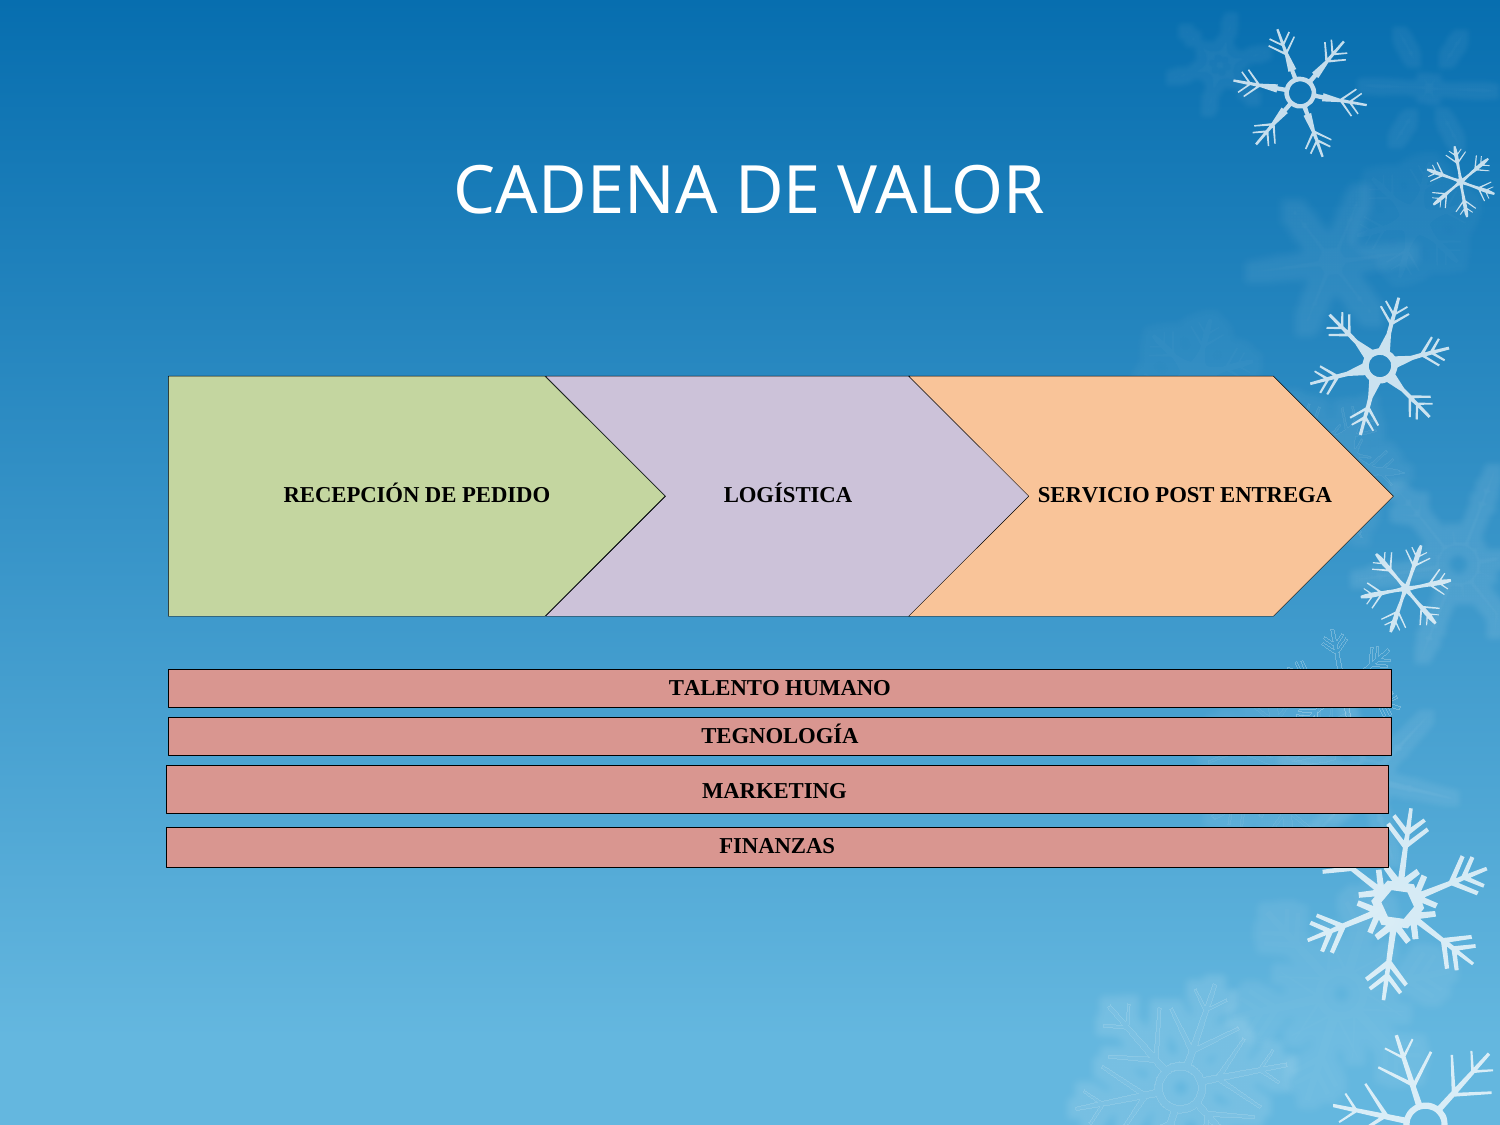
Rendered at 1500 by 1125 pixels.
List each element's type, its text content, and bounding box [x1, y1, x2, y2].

title CADENA DE VALOR [165, 110, 1335, 263]
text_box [162, 372, 1397, 871]
